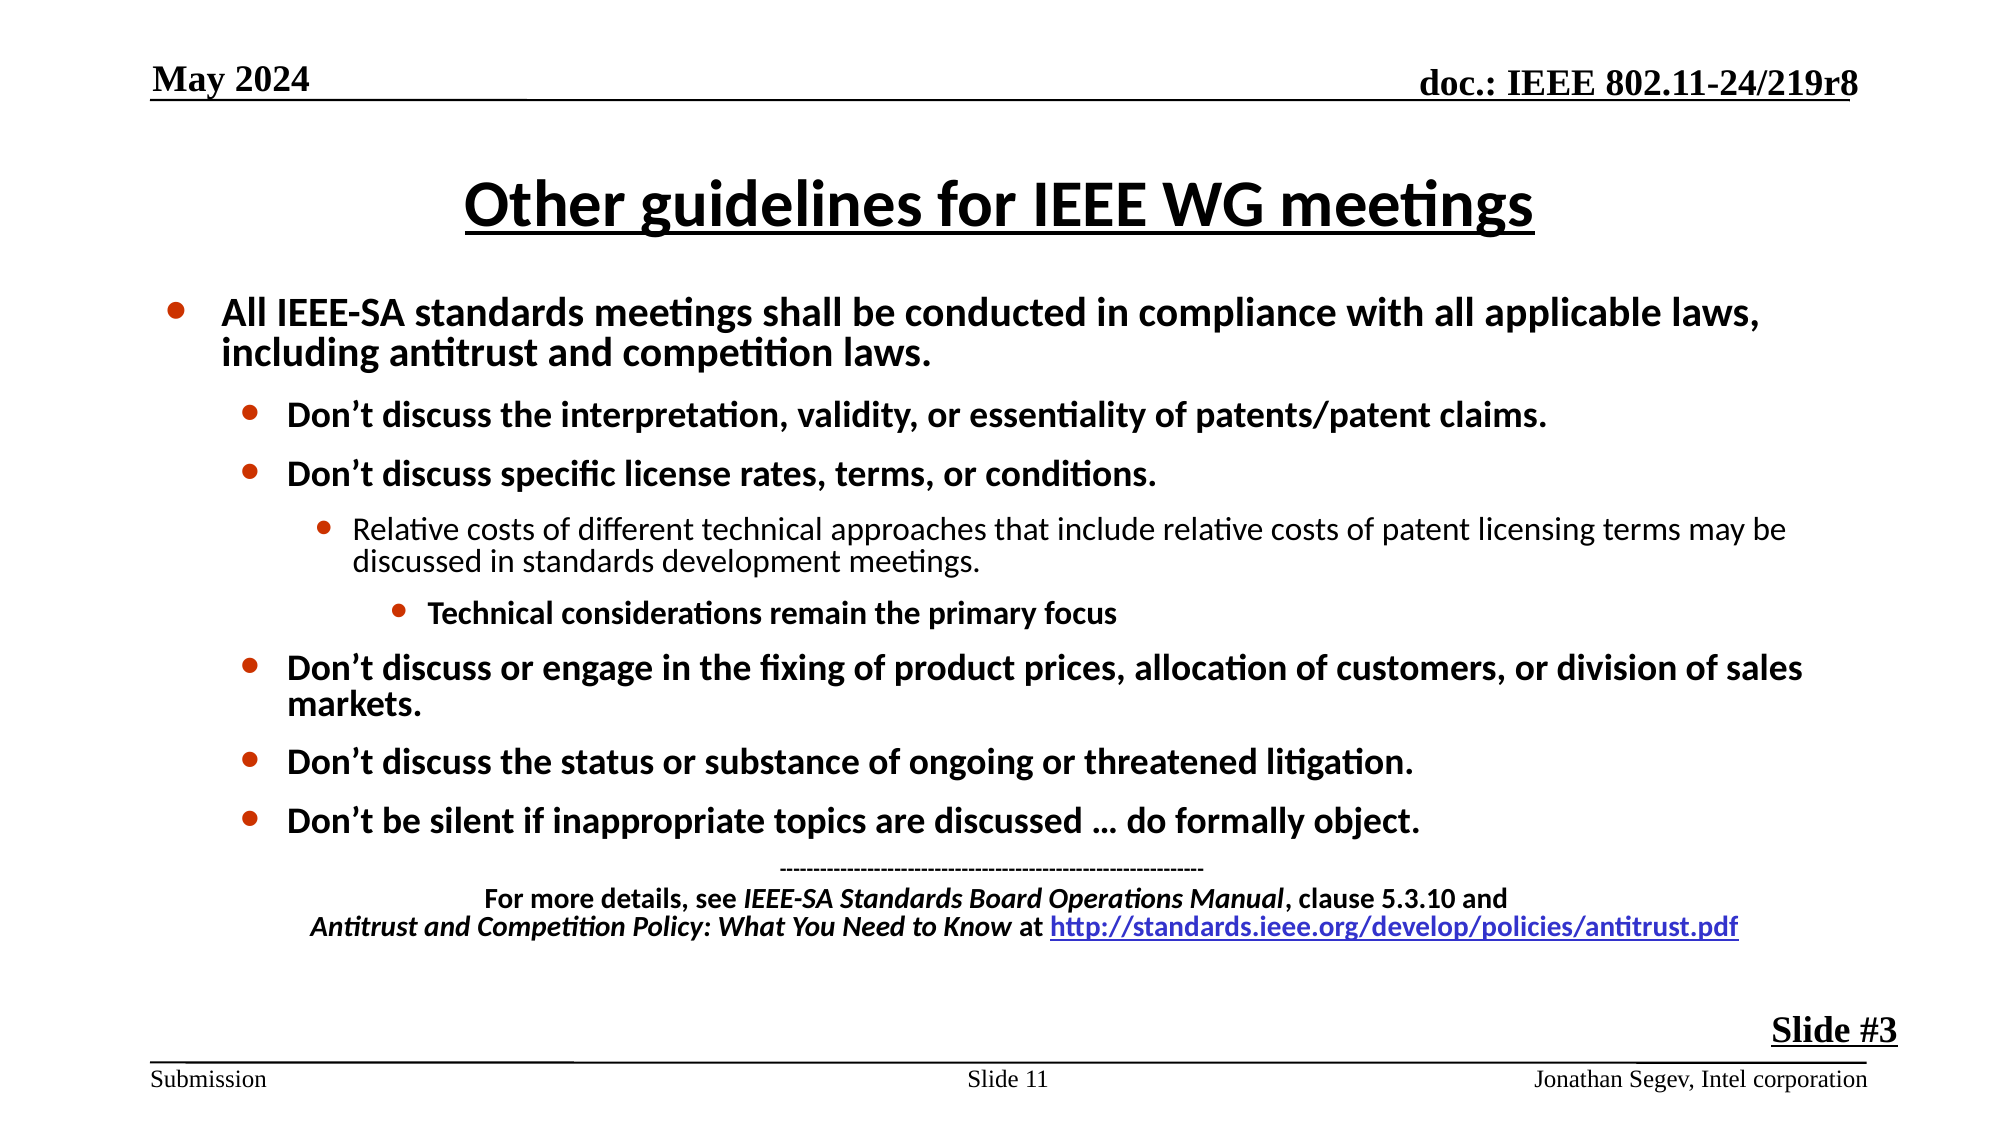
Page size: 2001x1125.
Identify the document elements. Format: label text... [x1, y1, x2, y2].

list All IEEE-SA standards meetings shall be conducted in compliance with all applicable laws, including antitrust and competition laws. Don’t discuss the interpretation, validity, or essentiality of patents/patent claims. Don’t discuss specific license rates, terms, or conditions. Relative costs of different technical approaches that include relative costs of patent licensing terms may be discussed in standards development meetings. Technical considerations remain the primary focus Don’t discuss or engage in the fixing of product prices, allocation of customers, or division of sales markets. Don’t discuss the status or substance of ongoing or threatened litigation. Don’t be silent if inappropriate topics are discussed … do formally object. --------------------------------------------------------------- For more details, see IEEE-SA Standards Board Operations Manual, clause 5.3.10 and Antitrust and Competition Policy: What You Need to Know at http://standards.ieee.org/develop/policies/antitrust.pdf [149, 286, 1850, 1000]
footer Jonathan Segev, Intel corporation [1171, 1061, 1869, 1093]
text_box Slide #3 [1756, 997, 1913, 1058]
slide_number Slide 11 [950, 1061, 1067, 1123]
title Other guidelines for IEEE WG meetings [149, 112, 1850, 286]
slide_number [152, 54, 563, 100]
